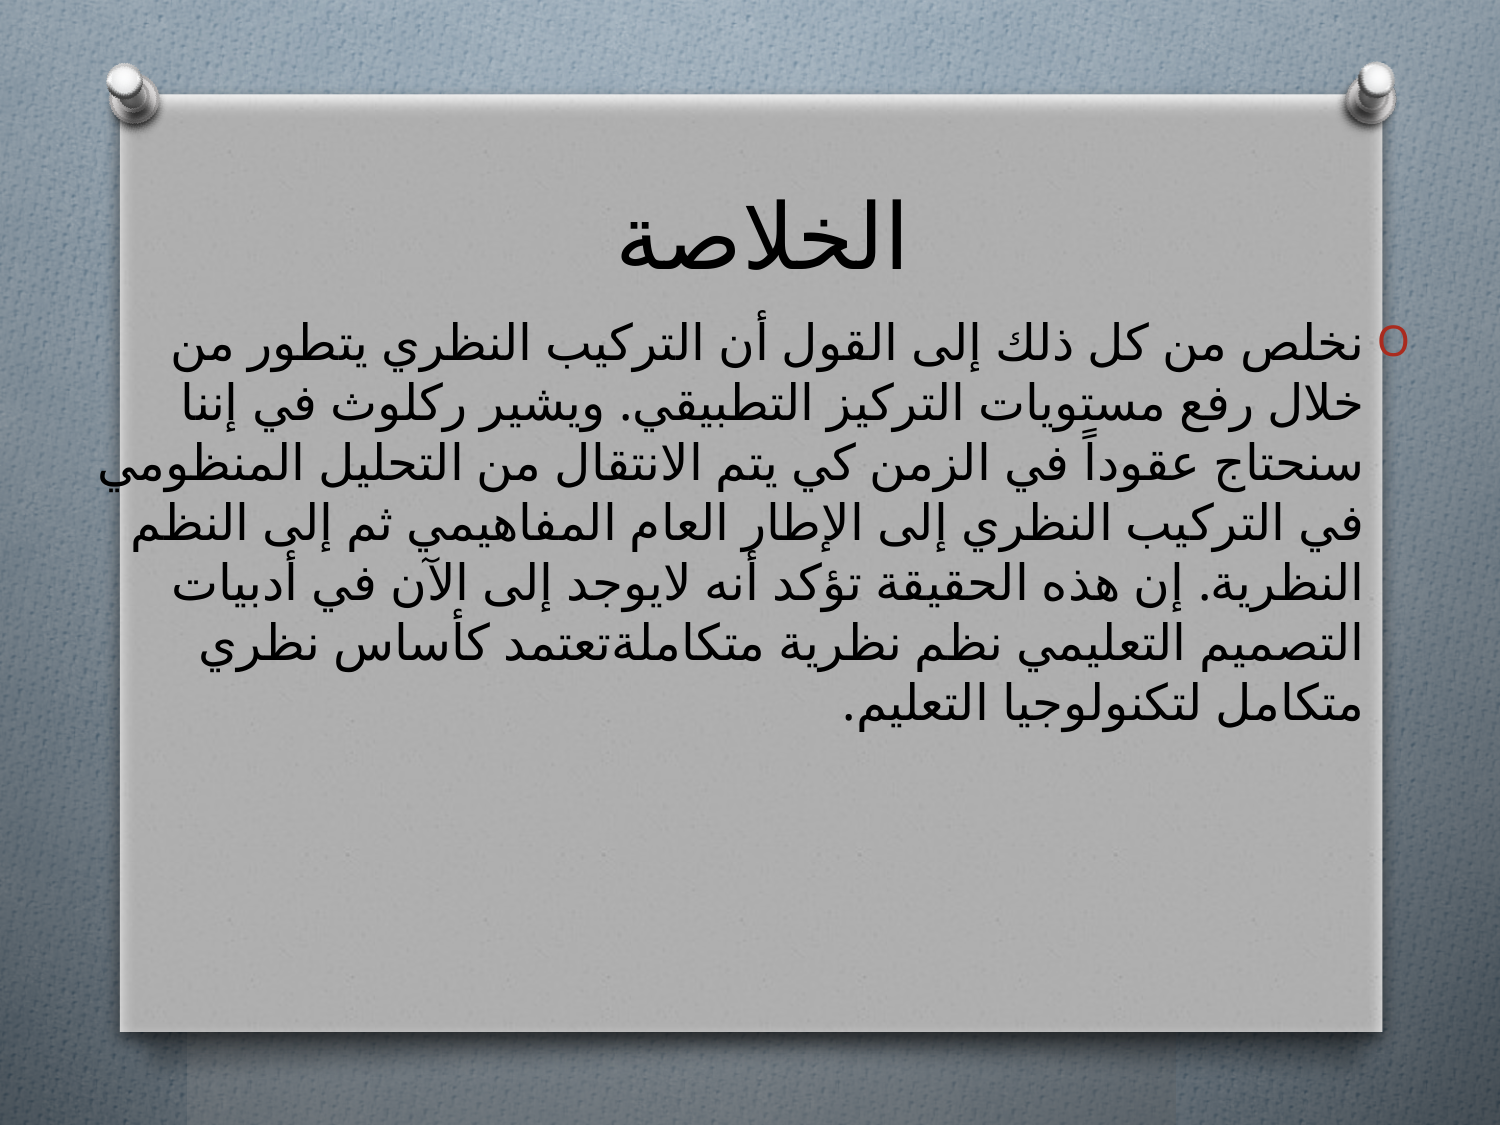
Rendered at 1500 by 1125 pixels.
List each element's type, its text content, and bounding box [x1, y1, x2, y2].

picture [1317, 35, 1439, 156]
picture [75, 29, 198, 153]
title الخلاصة [179, 134, 1323, 302]
list نخلص من كل ذلك إلى القول أن التركيب النظري يتطور من خلال رفع مستويات التركيز التطبيقي. ويشير ركلوث في إننا سنحتاج عقوداً في الزمن كي يتم الانتقال من التحليل المنظومي في التركيب النظري إلى الإطار العام المفاهيمي ثم إلى النظم النظرية. إن هذه الحقيقة تؤكد أنه لايوجد إلى الآن في أدبيات التصميم التعليمي نظم نظرية متكاملةتعتمد كأساس نظري متكامل لتكنولوجيا التعليم. [75, 302, 1425, 1005]
